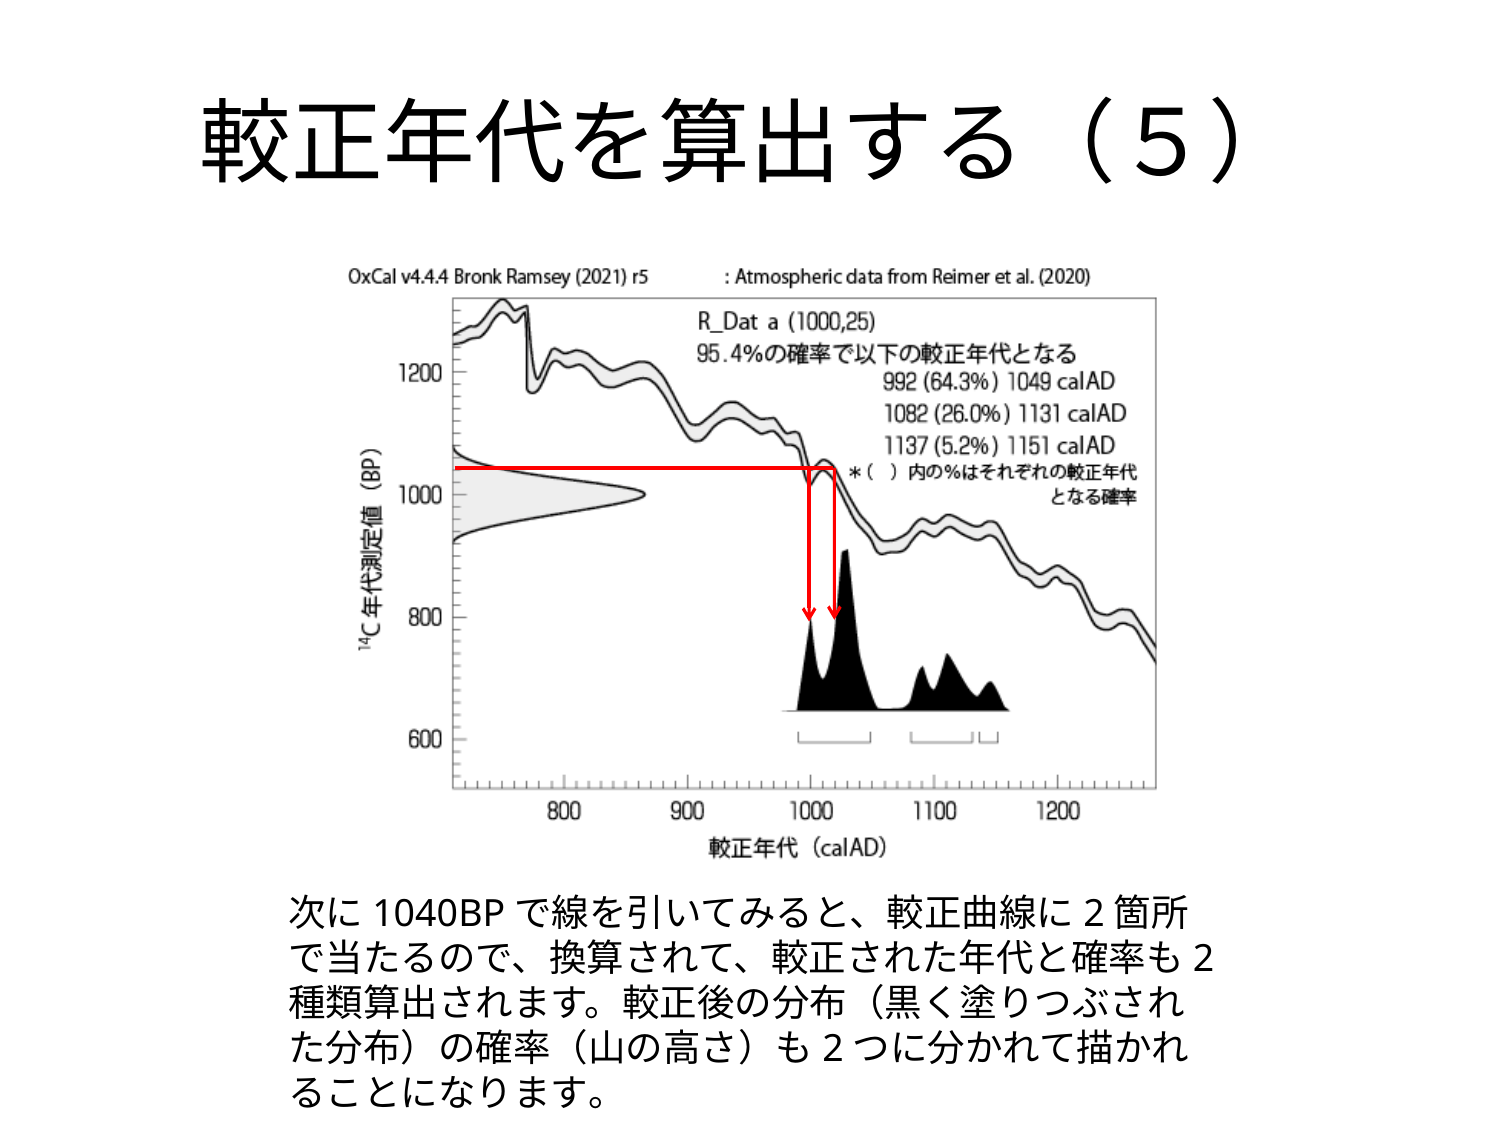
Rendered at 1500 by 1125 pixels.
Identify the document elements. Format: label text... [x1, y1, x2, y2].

text_box 次に1040BPで線を引いてみると、較正曲線に2箇所で当たるので、換算されて、較正された年代と確率も2種類算出されます。較正後の分布（黒く塗りつぶされた分布）の確率（山の高さ）も2つに分かれて描かれることになります。 [273, 881, 1231, 1122]
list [348, 266, 1160, 864]
title 較正年代を算出する（５） [75, 45, 1425, 233]
